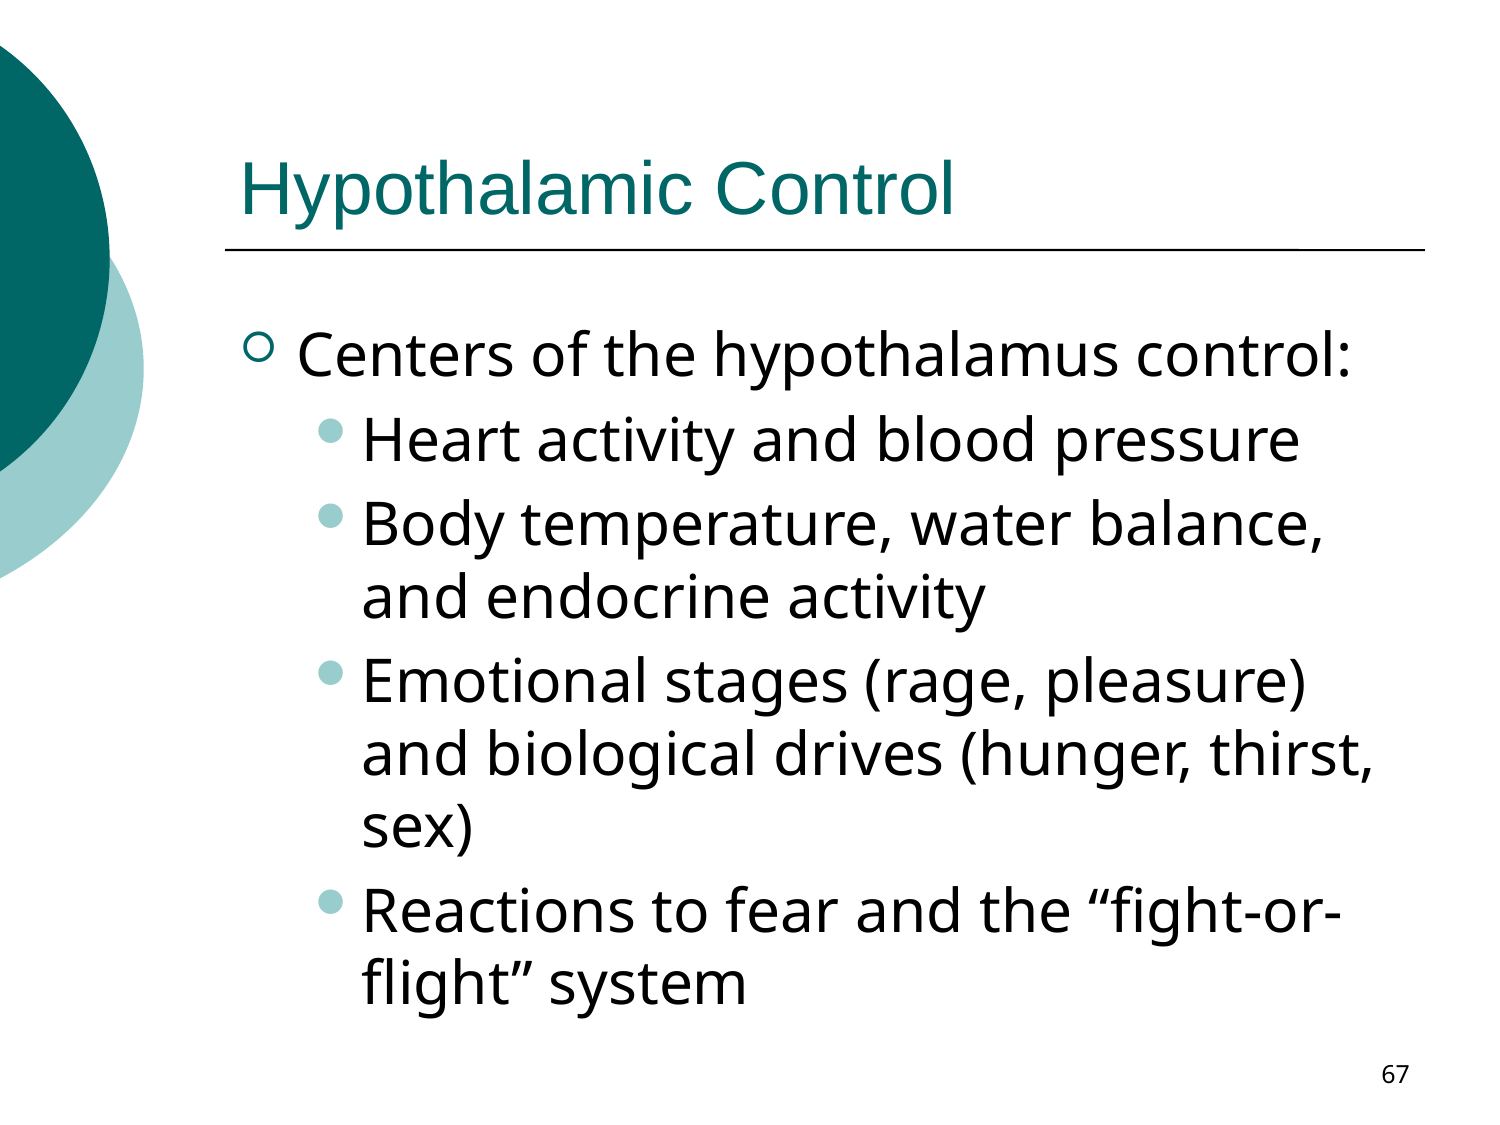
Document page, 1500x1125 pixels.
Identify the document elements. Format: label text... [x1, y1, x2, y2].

title Hypothalamic Control [224, 49, 1425, 238]
list Centers of the hypothalamus control: Heart activity and blood pressure Body temperature, water balance, and endocrine activity Emotional stages (rage, pleasure) and biological drives (hunger, thirst, sex) Reactions to fear and the “fight-or-flight” system [224, 308, 1425, 967]
slide_number 67 [1074, 1024, 1426, 1101]
